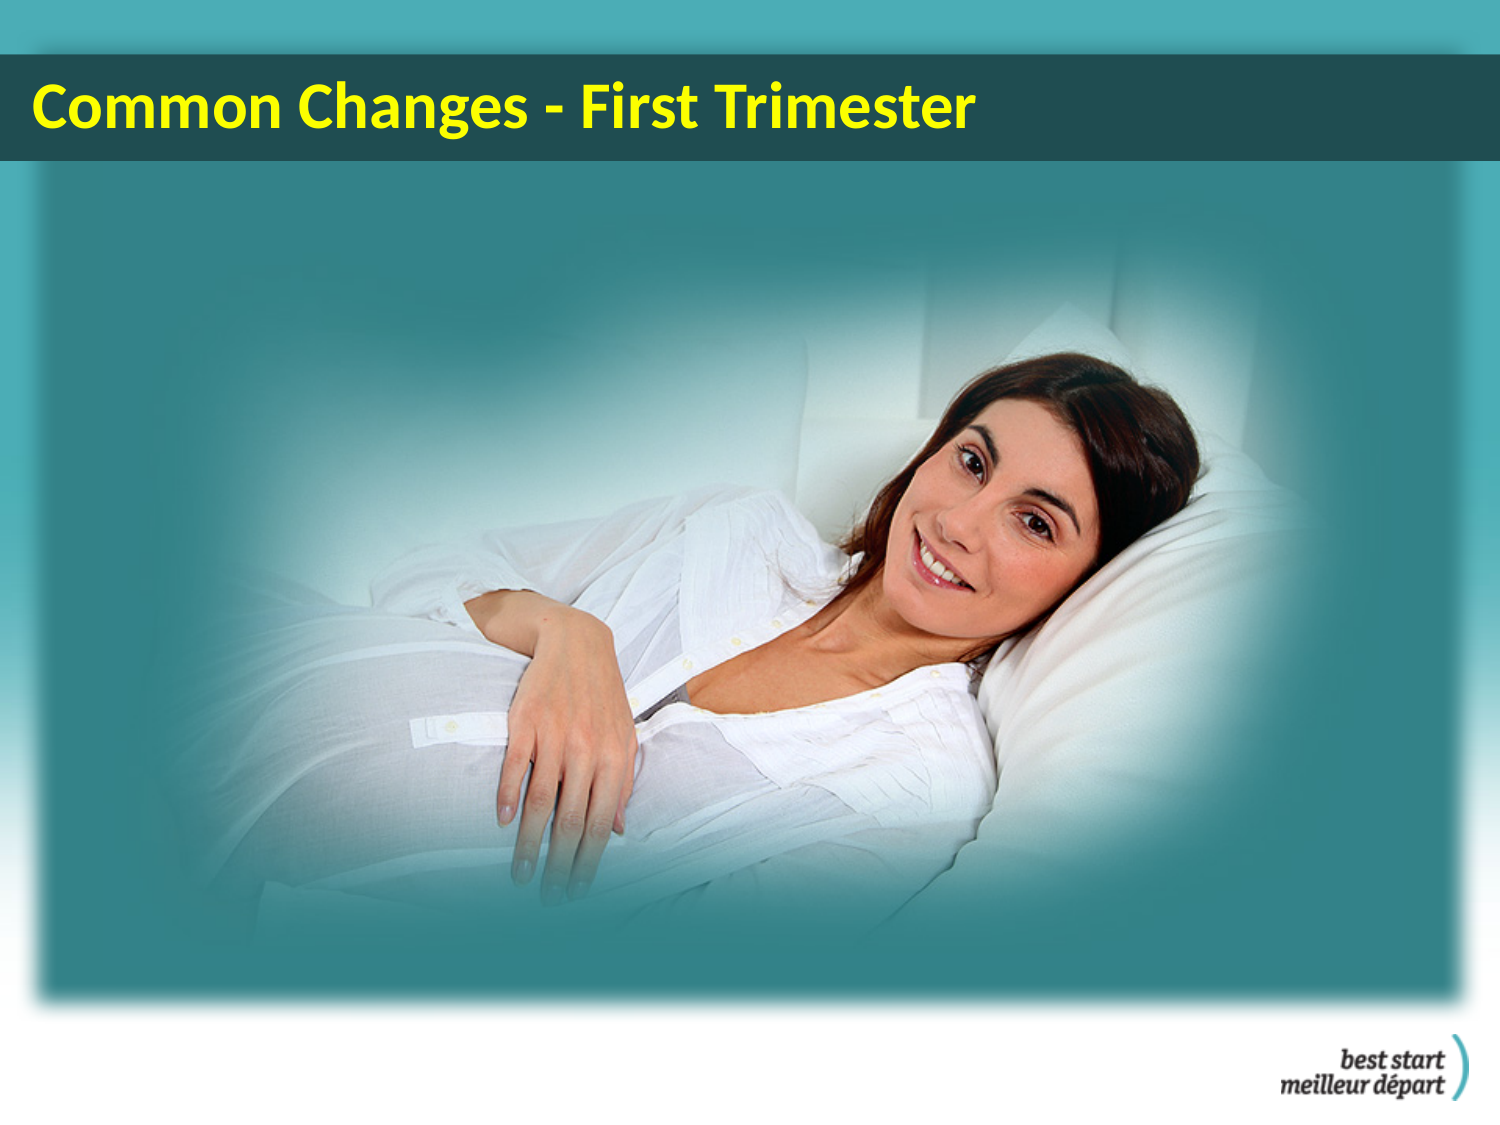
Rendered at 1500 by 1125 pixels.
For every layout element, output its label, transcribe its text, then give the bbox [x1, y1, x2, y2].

picture [0, 0, 1500, 53]
text_box [0, 53, 1500, 163]
text_box Common Changes - First Trimester [17, 54, 1483, 173]
picture [0, 163, 1500, 1125]
picture [102, 152, 1404, 966]
